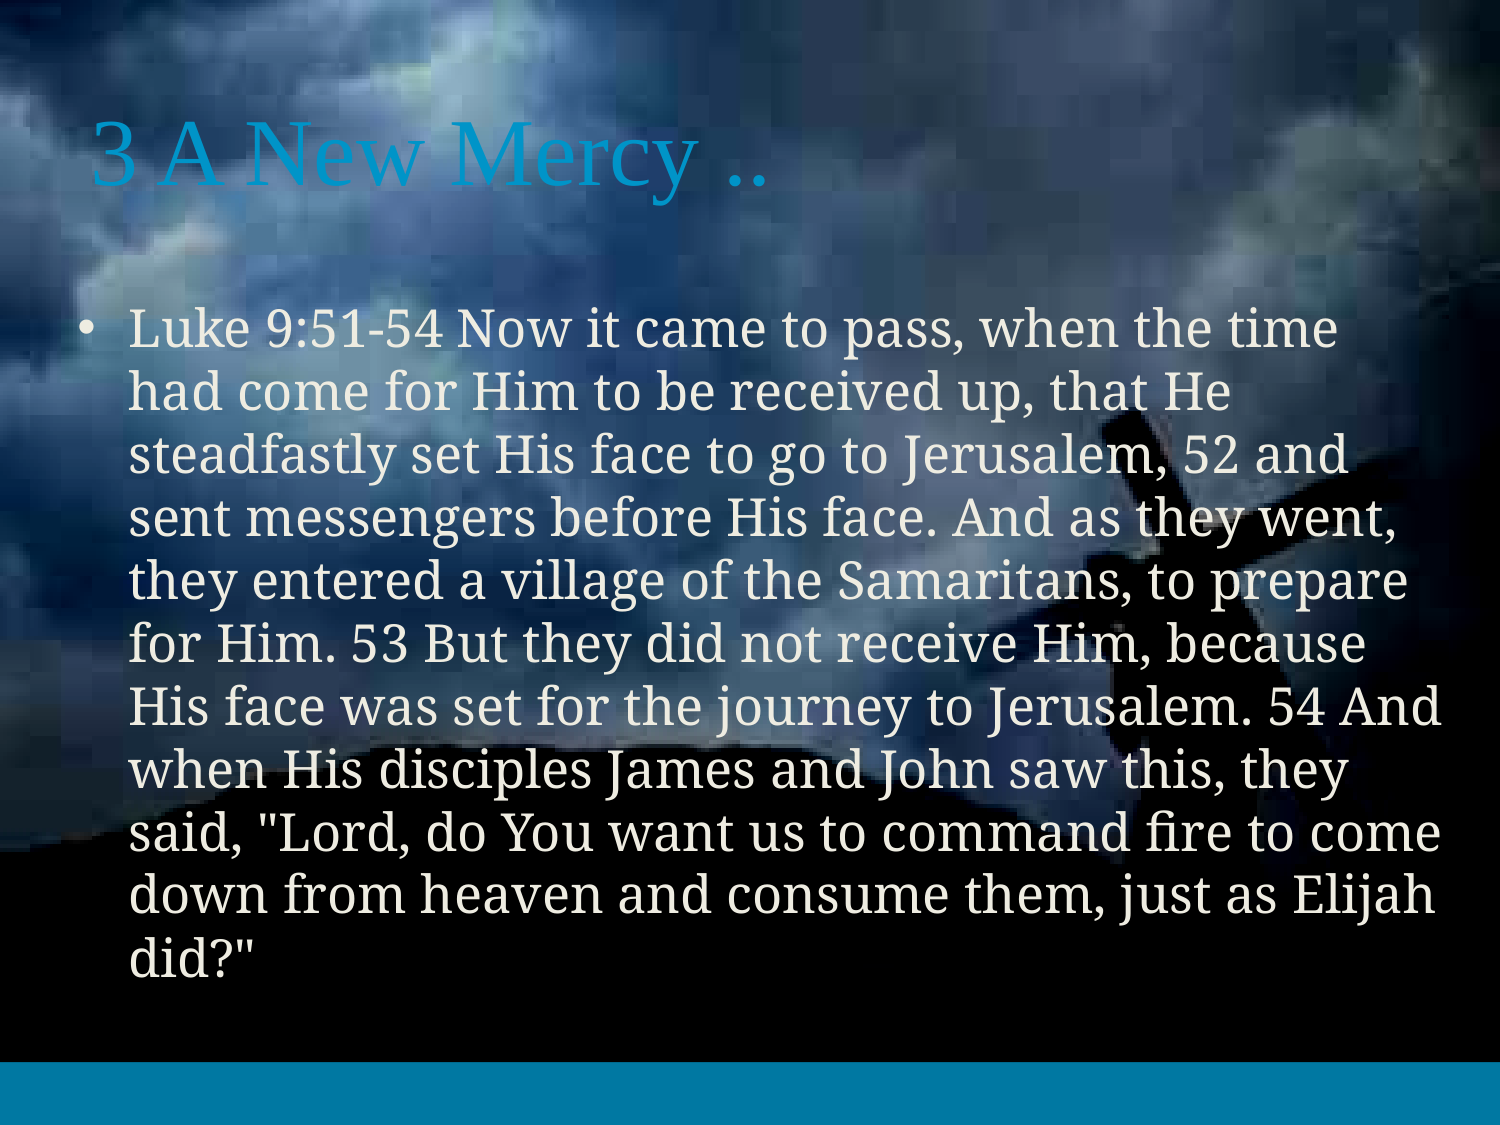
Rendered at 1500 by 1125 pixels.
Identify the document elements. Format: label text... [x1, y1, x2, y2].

text_box [37, 525, 1075, 1075]
list Luke 9:51-54 Now it came to pass, when the time had come for Him to be received up, that He steadfastly set His face to go to Jerusalem, 52 and sent messengers before His face. And as they went, they entered a village of the Samaritans, to prepare for Him. 53 But they did not receive Him, because His face was set for the journey to Jerusalem. 54 And when His disciples James and John saw this, they said, "Lord, do You want us to command fire to come down from heaven and consume them, just as Elijah did?" [62, 287, 1463, 1013]
picture [0, 0, 1500, 1060]
title 3 A New Mercy .. [75, 45, 888, 250]
text_box [0, 1060, 1500, 1125]
